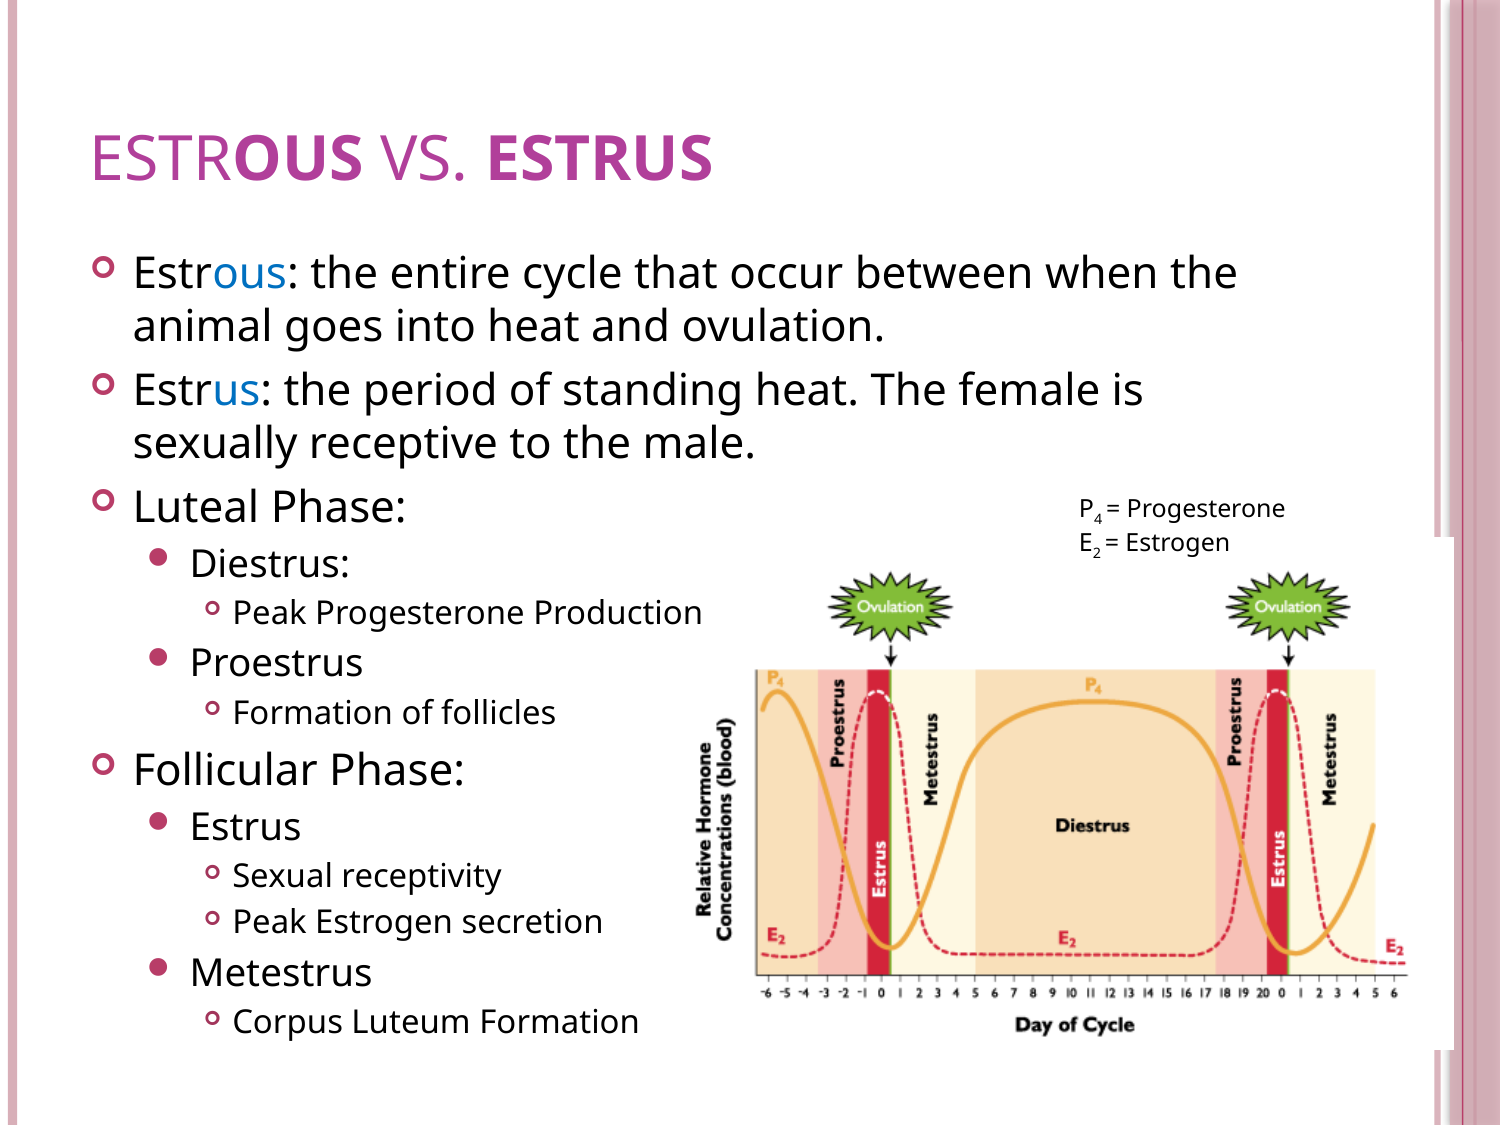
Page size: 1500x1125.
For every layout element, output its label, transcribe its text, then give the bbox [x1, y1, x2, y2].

list Estrous: the entire cycle that occur between when the animal goes into heat and ovulation. Estrus: the period of standing heat. The female is sexually receptive to the male. Luteal Phase: Diestrus: Peak Progesterone Production Proestrus Formation of follicles Follicular Phase: Estrus Sexual receptivity Peak Estrogen secretion Metestrus Corpus Luteum Formation [75, 237, 1300, 1050]
title Estrous vs. Estrus [75, 45, 1300, 200]
text_box P4 = Progesterone E2 = Estrogen [1064, 485, 1358, 534]
picture [673, 536, 1455, 1051]
